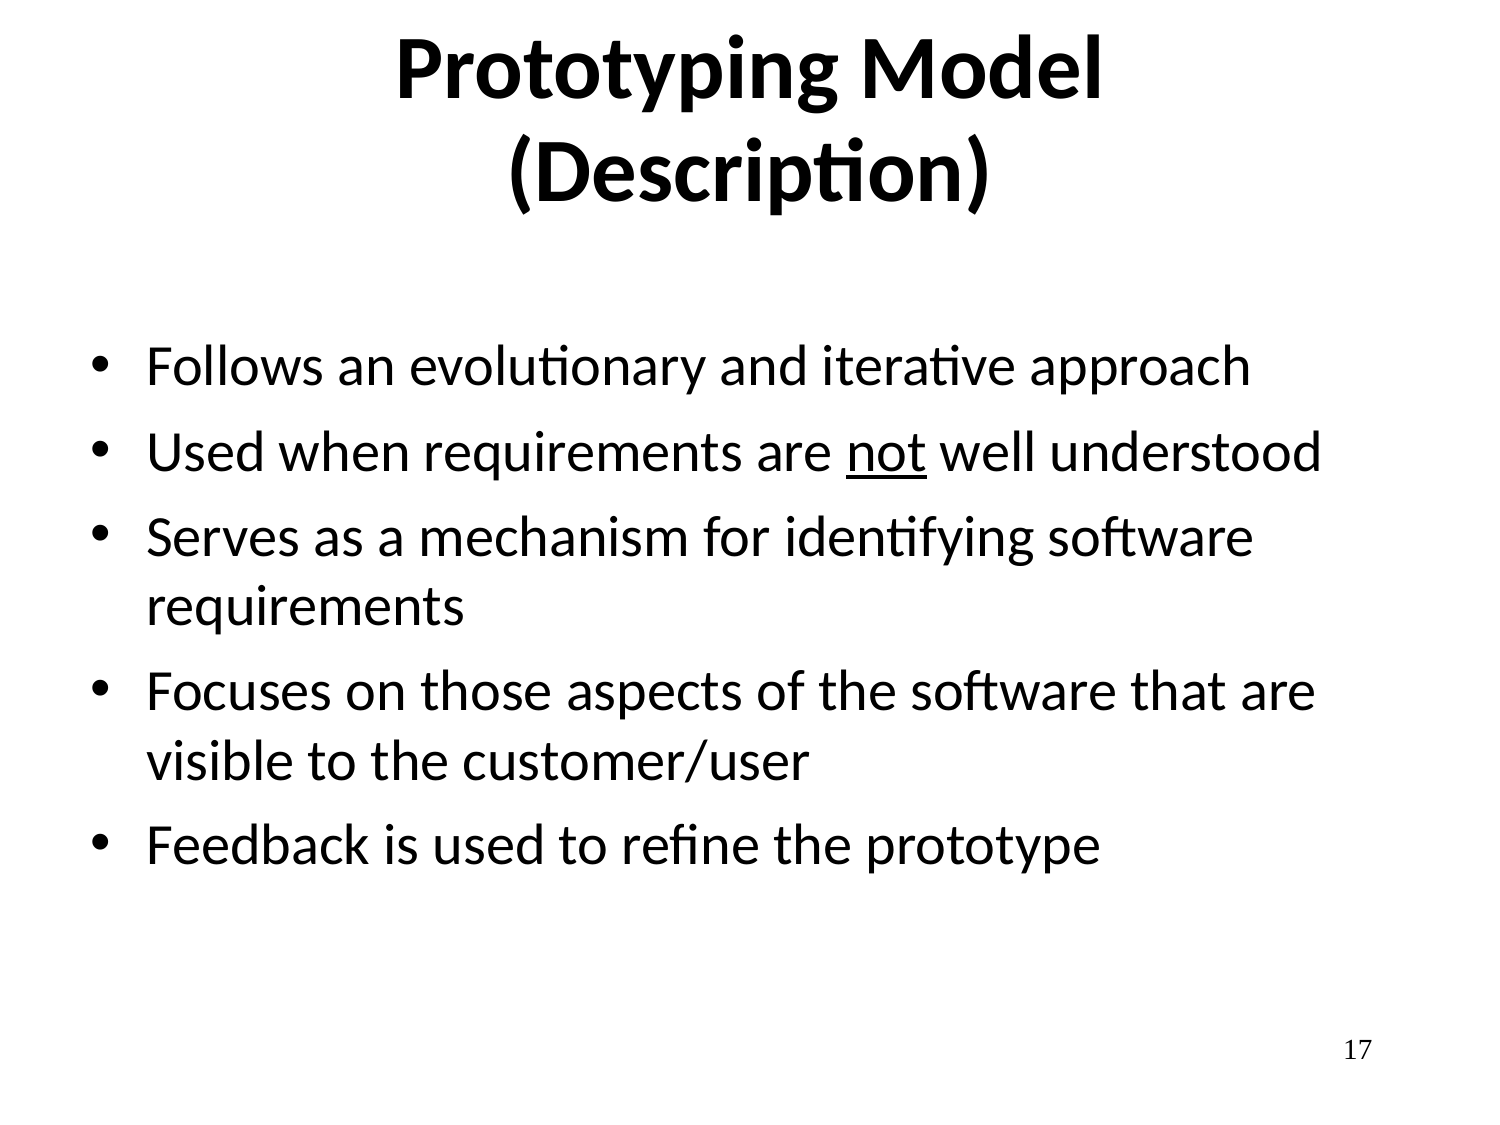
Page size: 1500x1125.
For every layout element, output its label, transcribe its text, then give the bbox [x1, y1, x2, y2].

list Follows an evolutionary and iterative approach Used when requirements are not well understood Serves as a mechanism for identifying software requirements Focuses on those aspects of the software that are visible to the customer/user Feedback is used to refine the prototype [75, 324, 1450, 1000]
text_box 17 [1074, 1024, 1388, 1074]
title Prototyping Model (Description) [112, 7, 1388, 231]
